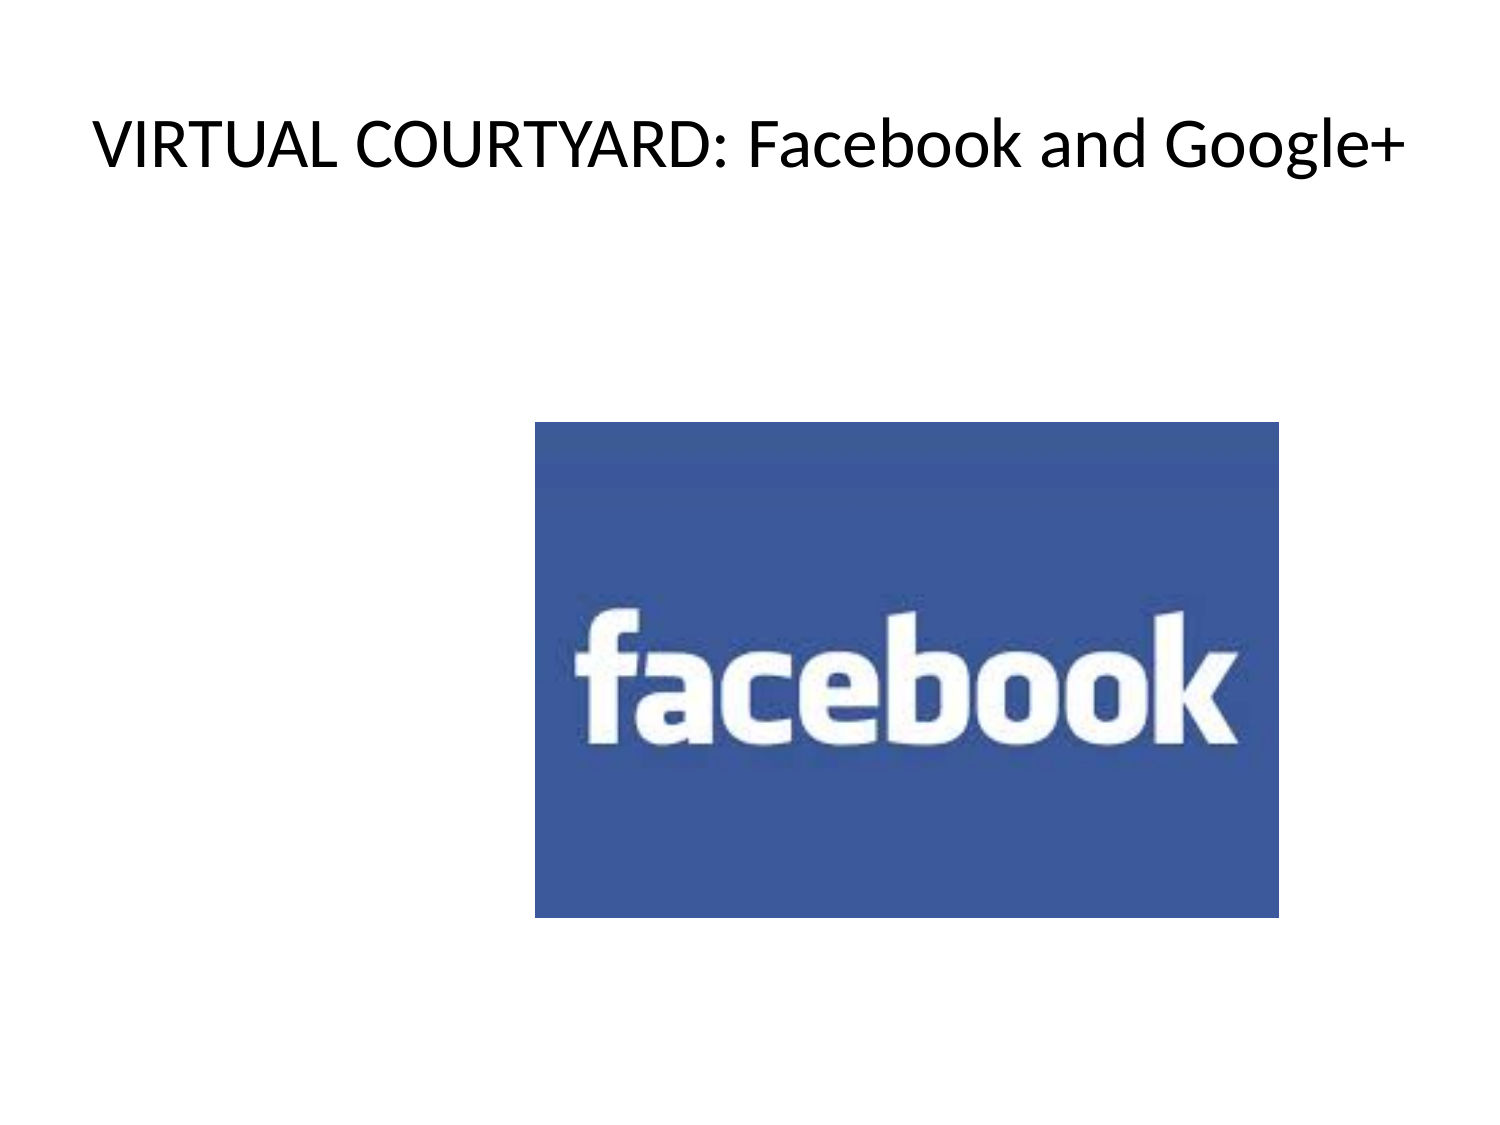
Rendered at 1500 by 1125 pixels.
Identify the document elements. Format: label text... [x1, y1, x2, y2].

picture [534, 421, 1280, 918]
title VIRTUAL COURTYARD: Facebook and Google+ [74, 44, 1426, 233]
